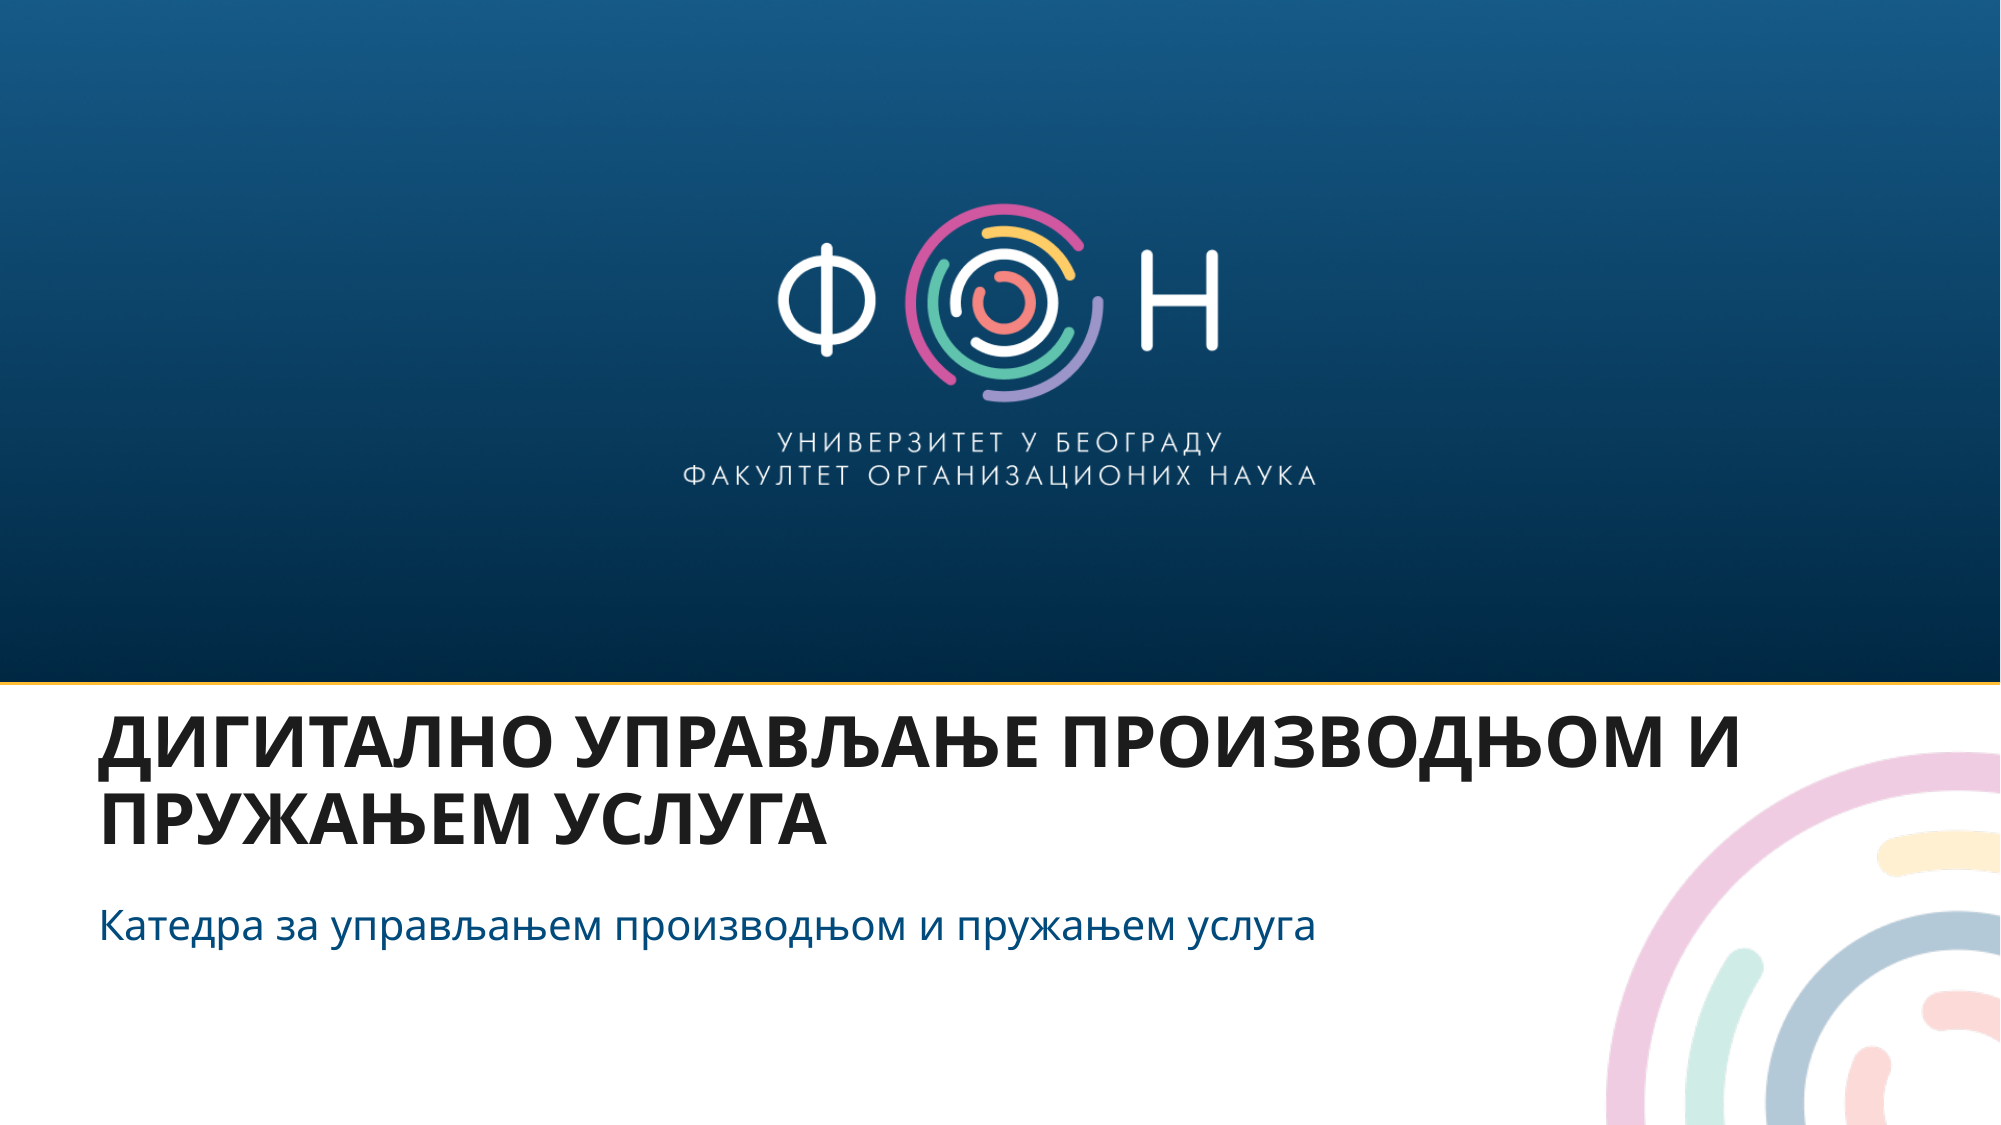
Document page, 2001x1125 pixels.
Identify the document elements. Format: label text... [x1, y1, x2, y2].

title ДИГИТАЛНО УПРАВЉАЊЕ ПРОИЗВОДЊОМ И ПРУЖАЊЕМ УСЛУГА [83, 762, 1858, 867]
picture [0, 0, 2001, 1125]
list Катедра за управљањем производњом и пружањем услуга [83, 897, 1584, 958]
